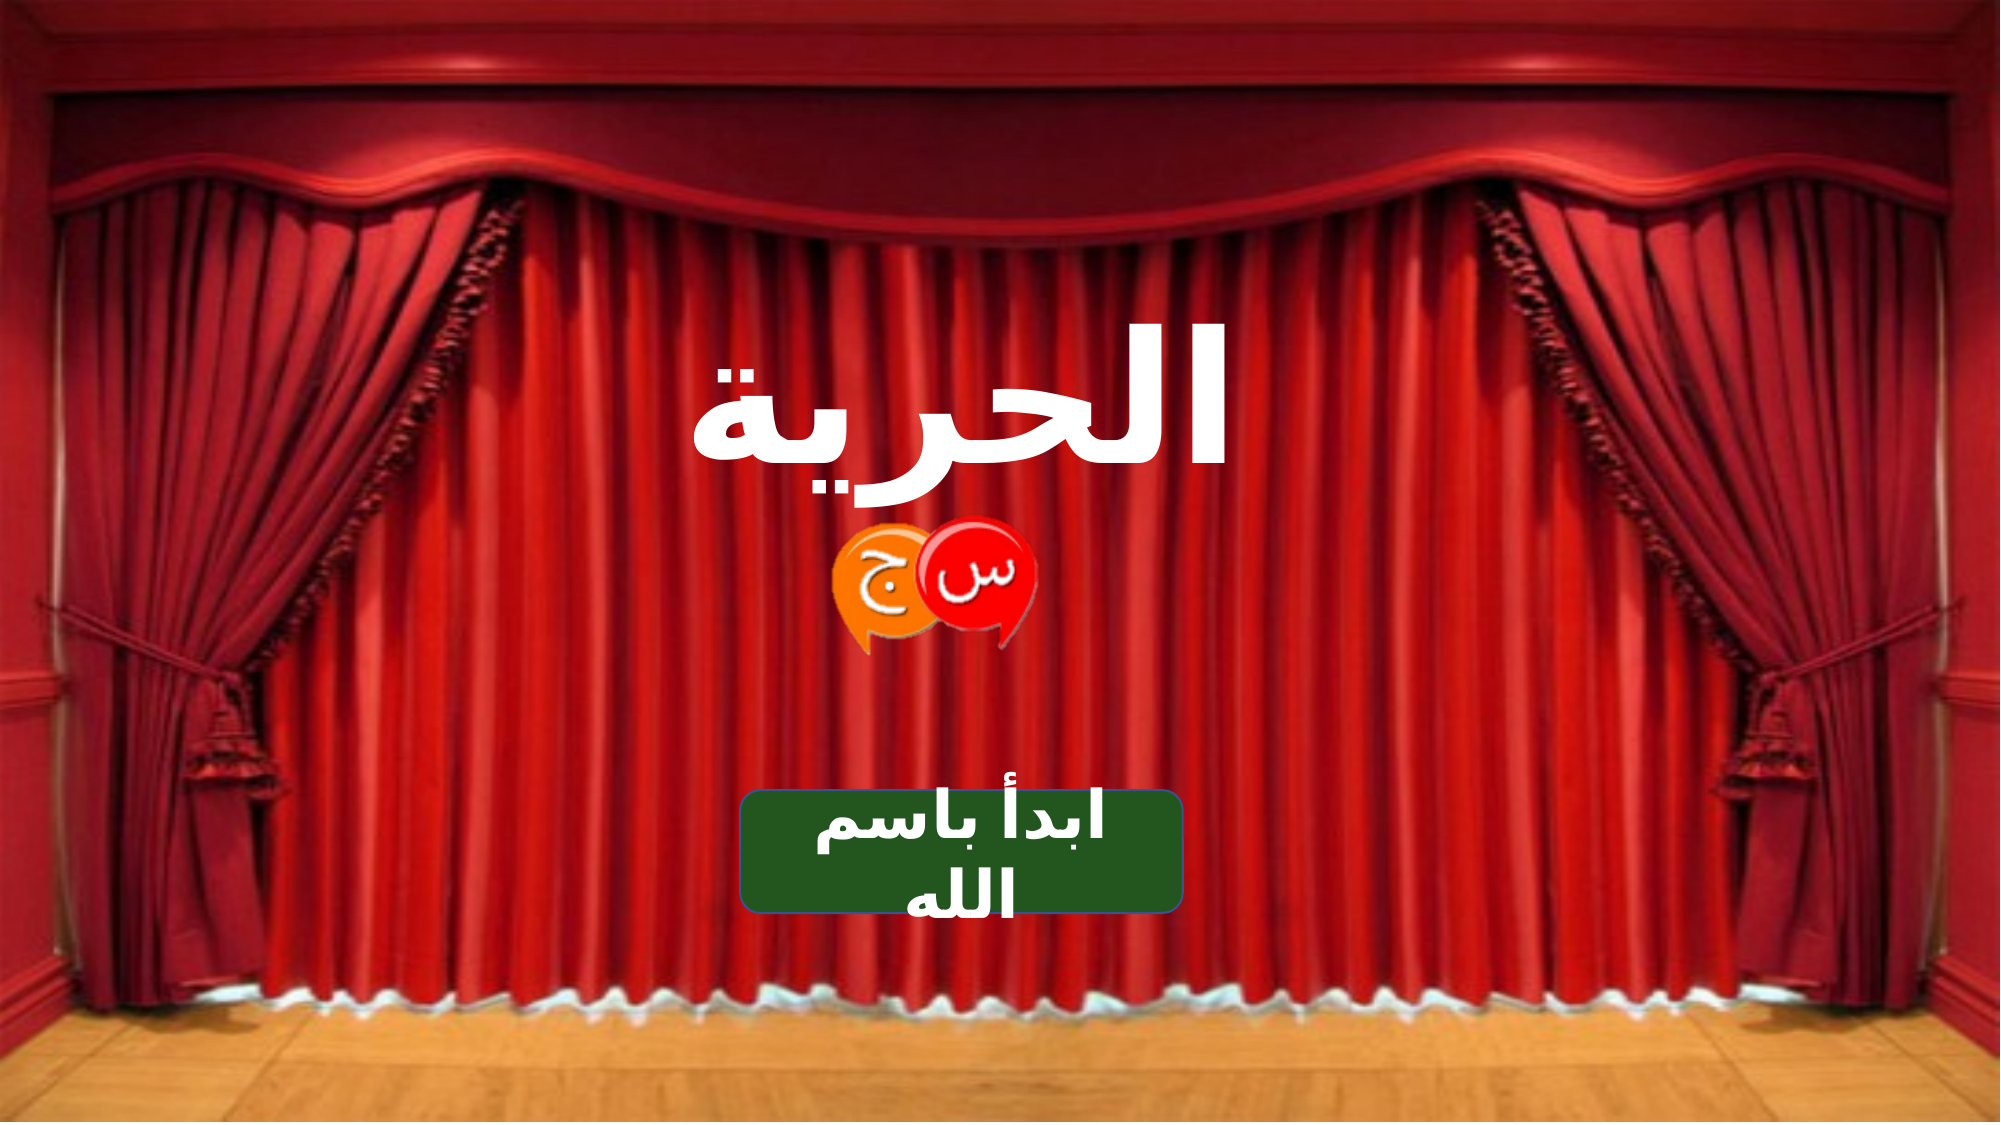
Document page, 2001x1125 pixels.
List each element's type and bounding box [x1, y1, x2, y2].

text_box [704, 461, 1165, 738]
picture [0, 0, 2000, 1122]
